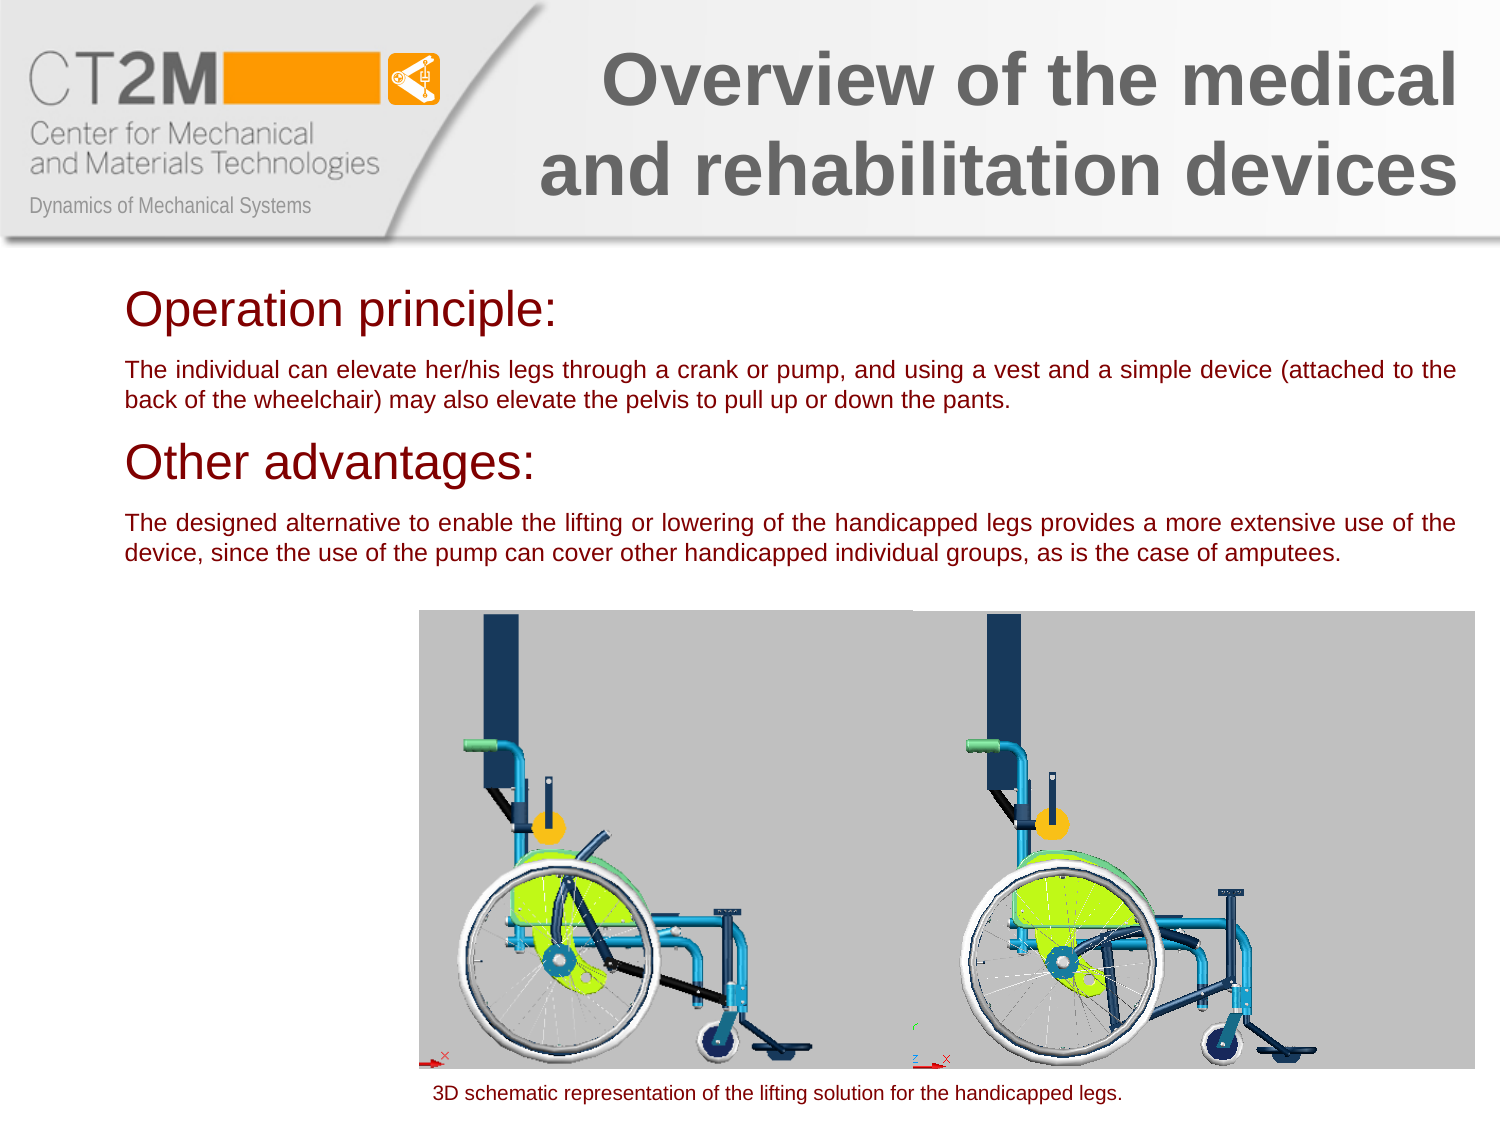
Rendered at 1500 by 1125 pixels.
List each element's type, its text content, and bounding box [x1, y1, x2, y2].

title Overview of the medical and rehabilitation devices [492, 23, 1475, 211]
text_box 3D schematic representation of the lifting solution for the handicapped legs. [417, 1081, 1475, 1112]
picture [0, 0, 1500, 248]
picture [417, 610, 1476, 1073]
text_box Operation principle: The individual can elevate her/his legs through a crank or pump, and using a vest and a simple device (attached to the back of the wheelchair) may also elevate the pelvis to pull up or down the pants. Other advantages: The designed alternative to enable the lifting or lowering of the handicapped legs provides a more extensive use of the device, since the use of the pump can cover other handicapped individual groups, as is the case of amputees. [109, 269, 1475, 574]
